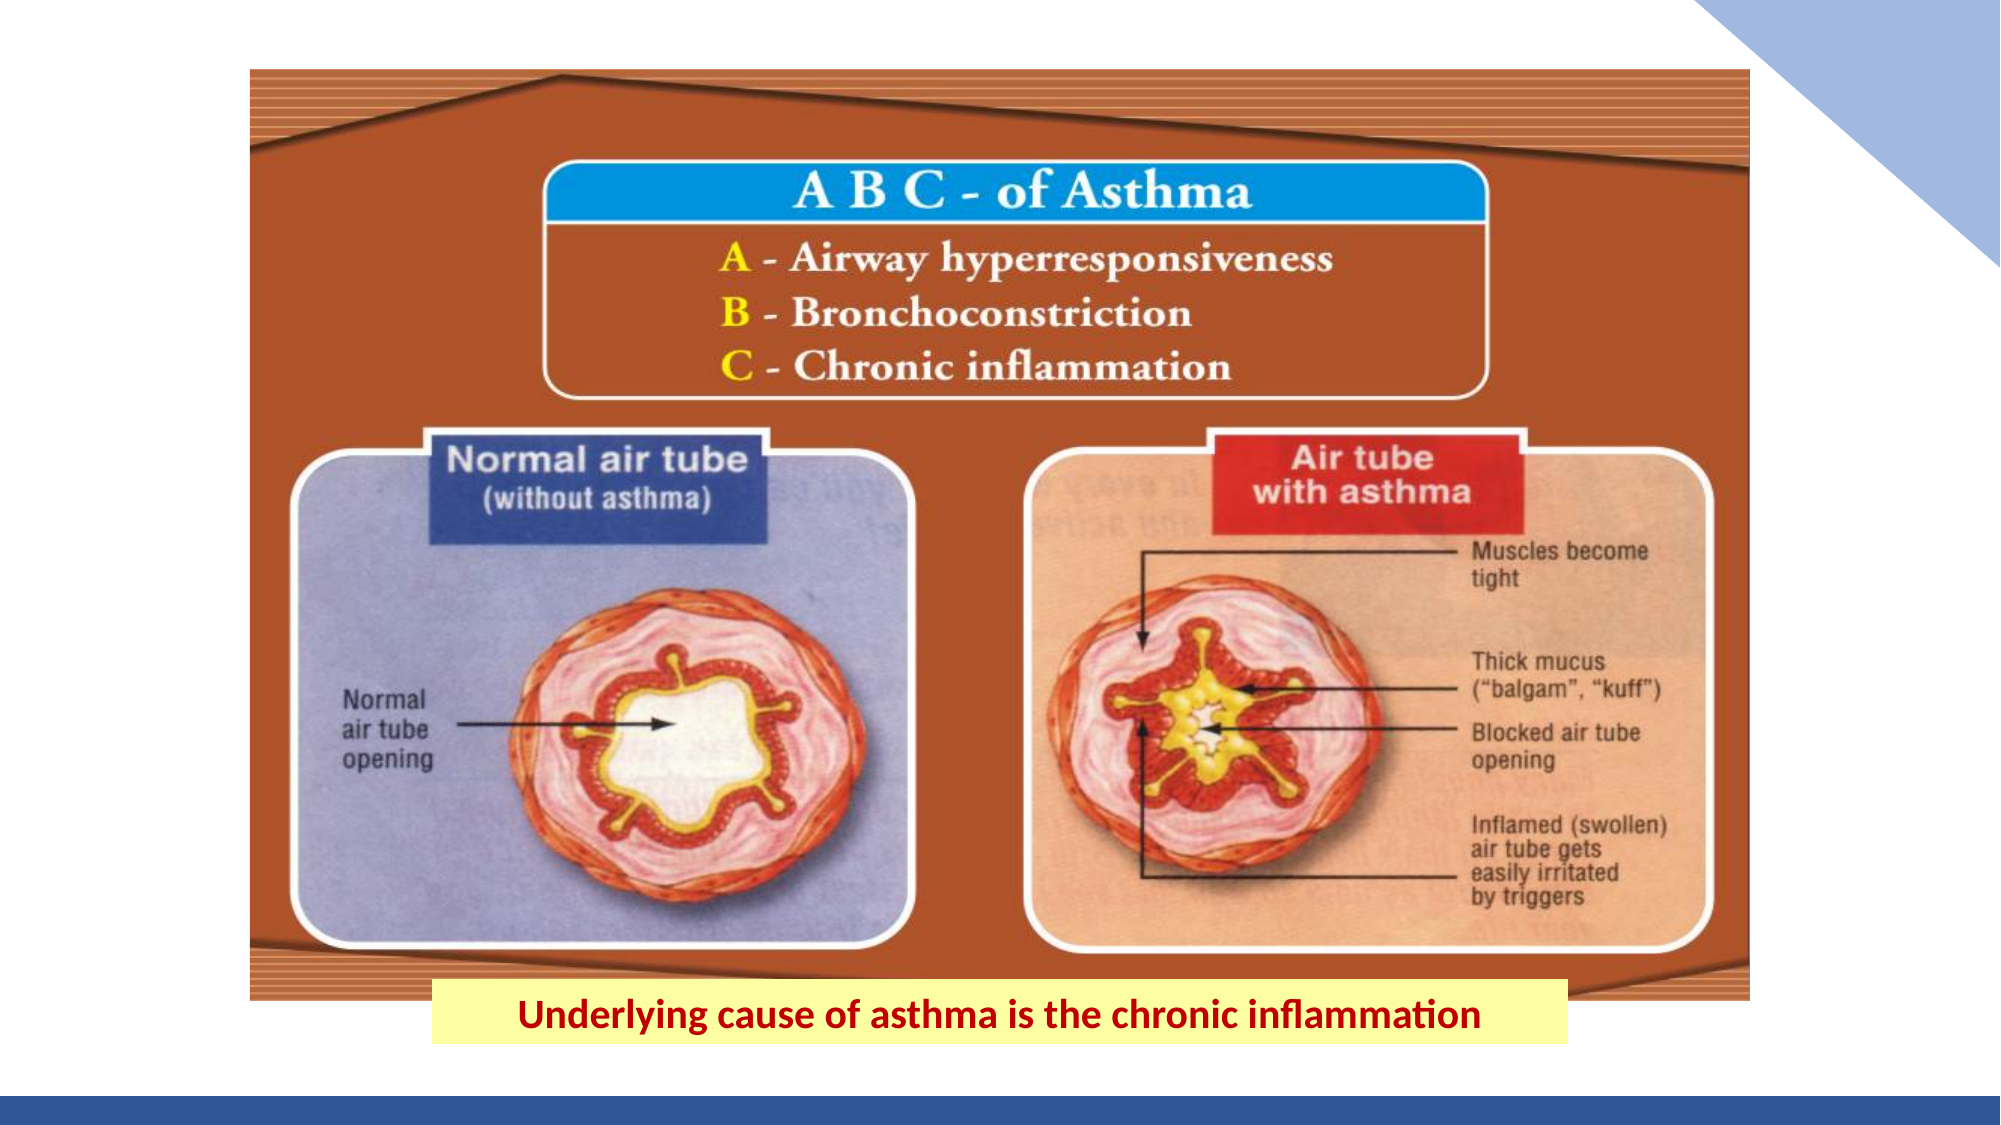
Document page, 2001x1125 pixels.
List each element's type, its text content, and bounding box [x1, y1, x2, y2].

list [249, 69, 1750, 1001]
text_box Underlying cause of asthma is the chronic inflammation [432, 1001, 1568, 1044]
